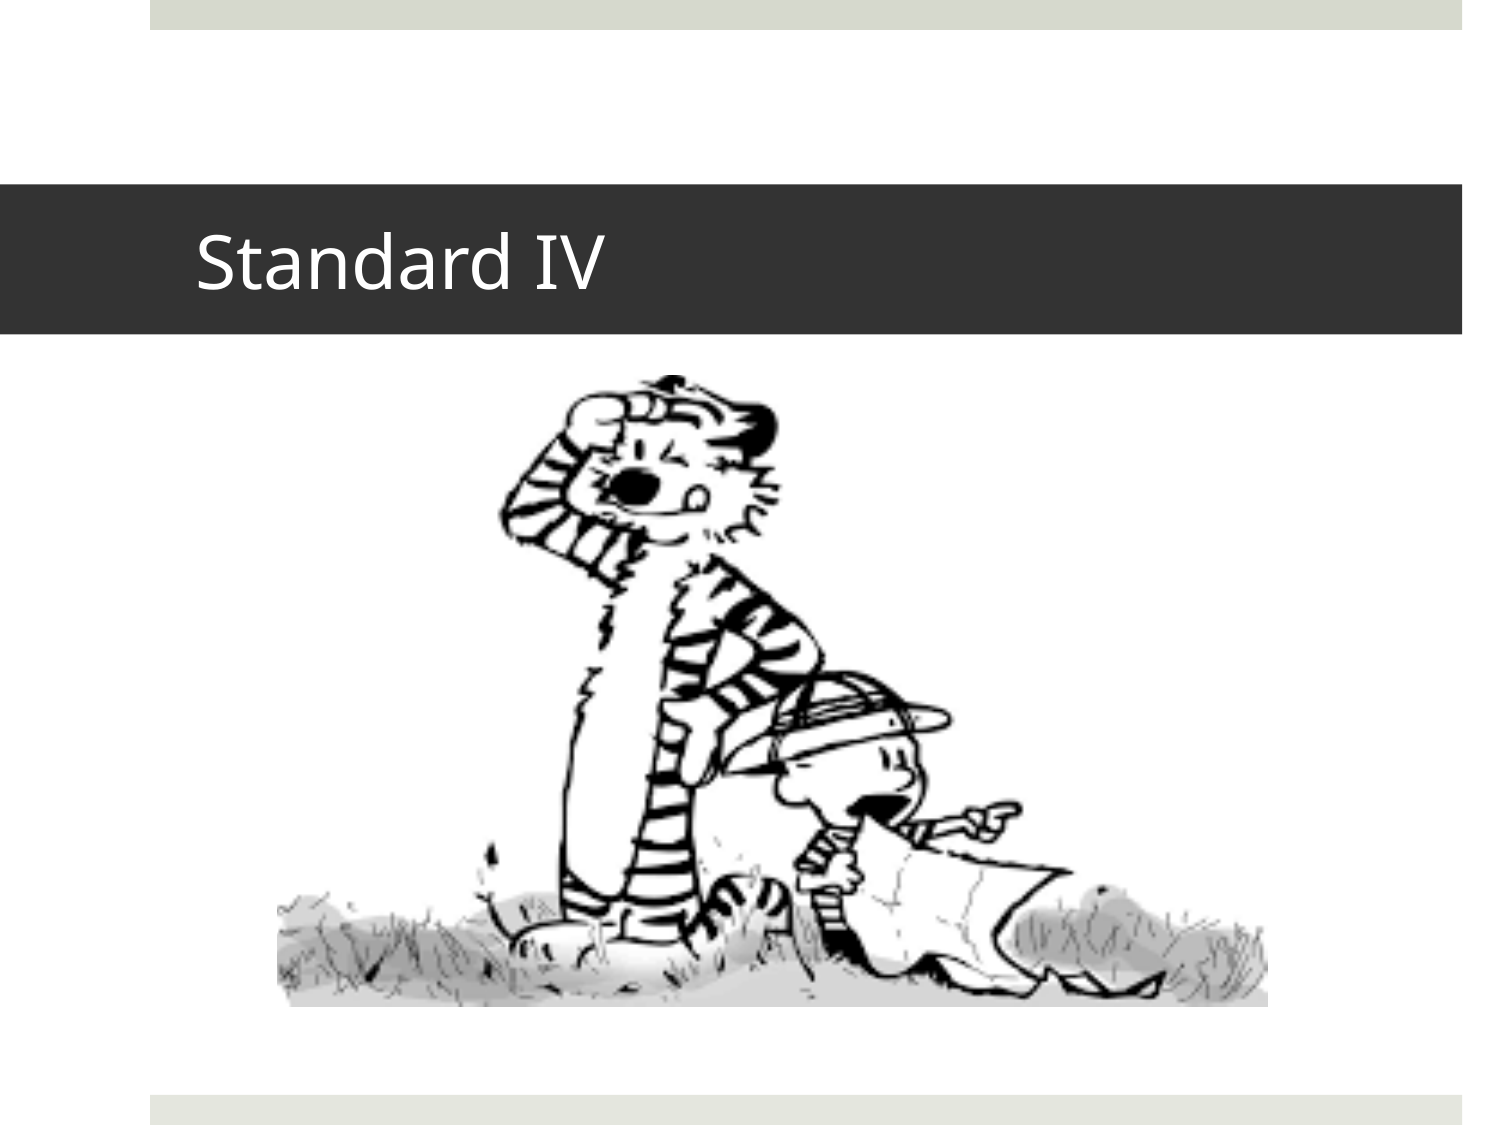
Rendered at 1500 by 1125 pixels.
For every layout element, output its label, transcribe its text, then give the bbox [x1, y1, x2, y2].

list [276, 375, 1269, 1008]
title Standard IV [0, 184, 1463, 335]
